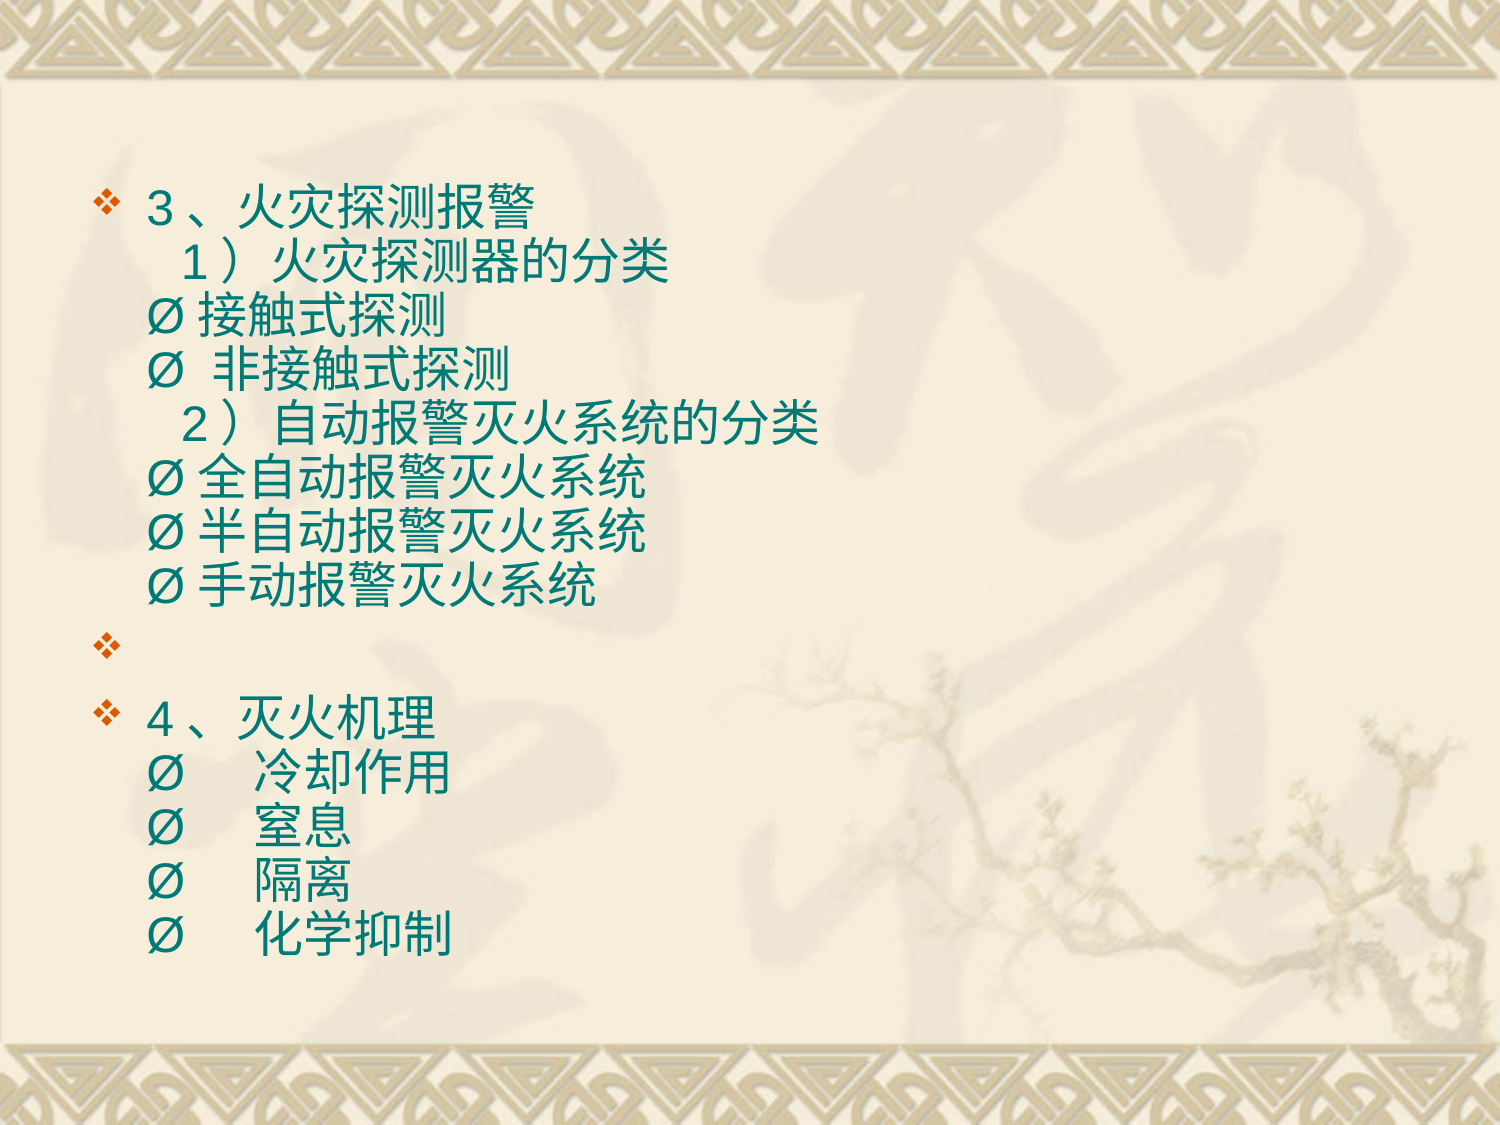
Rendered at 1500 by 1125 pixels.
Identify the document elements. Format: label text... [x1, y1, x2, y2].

picture [0, 0, 1500, 1125]
text_box 3、火灾探测报警 1）火灾探测器的分类 Ø接触式探测 Ø 非接触式探测 2）自动报警灭火系统的分类 Ø全自动报警灭火系统 Ø半自动报警灭火系统 Ø手动报警灭火系统 4、灭火机理 Ø 冷却作用 Ø 窒息 Ø 隔离 Ø 化学抑制 [74, 174, 1451, 1001]
